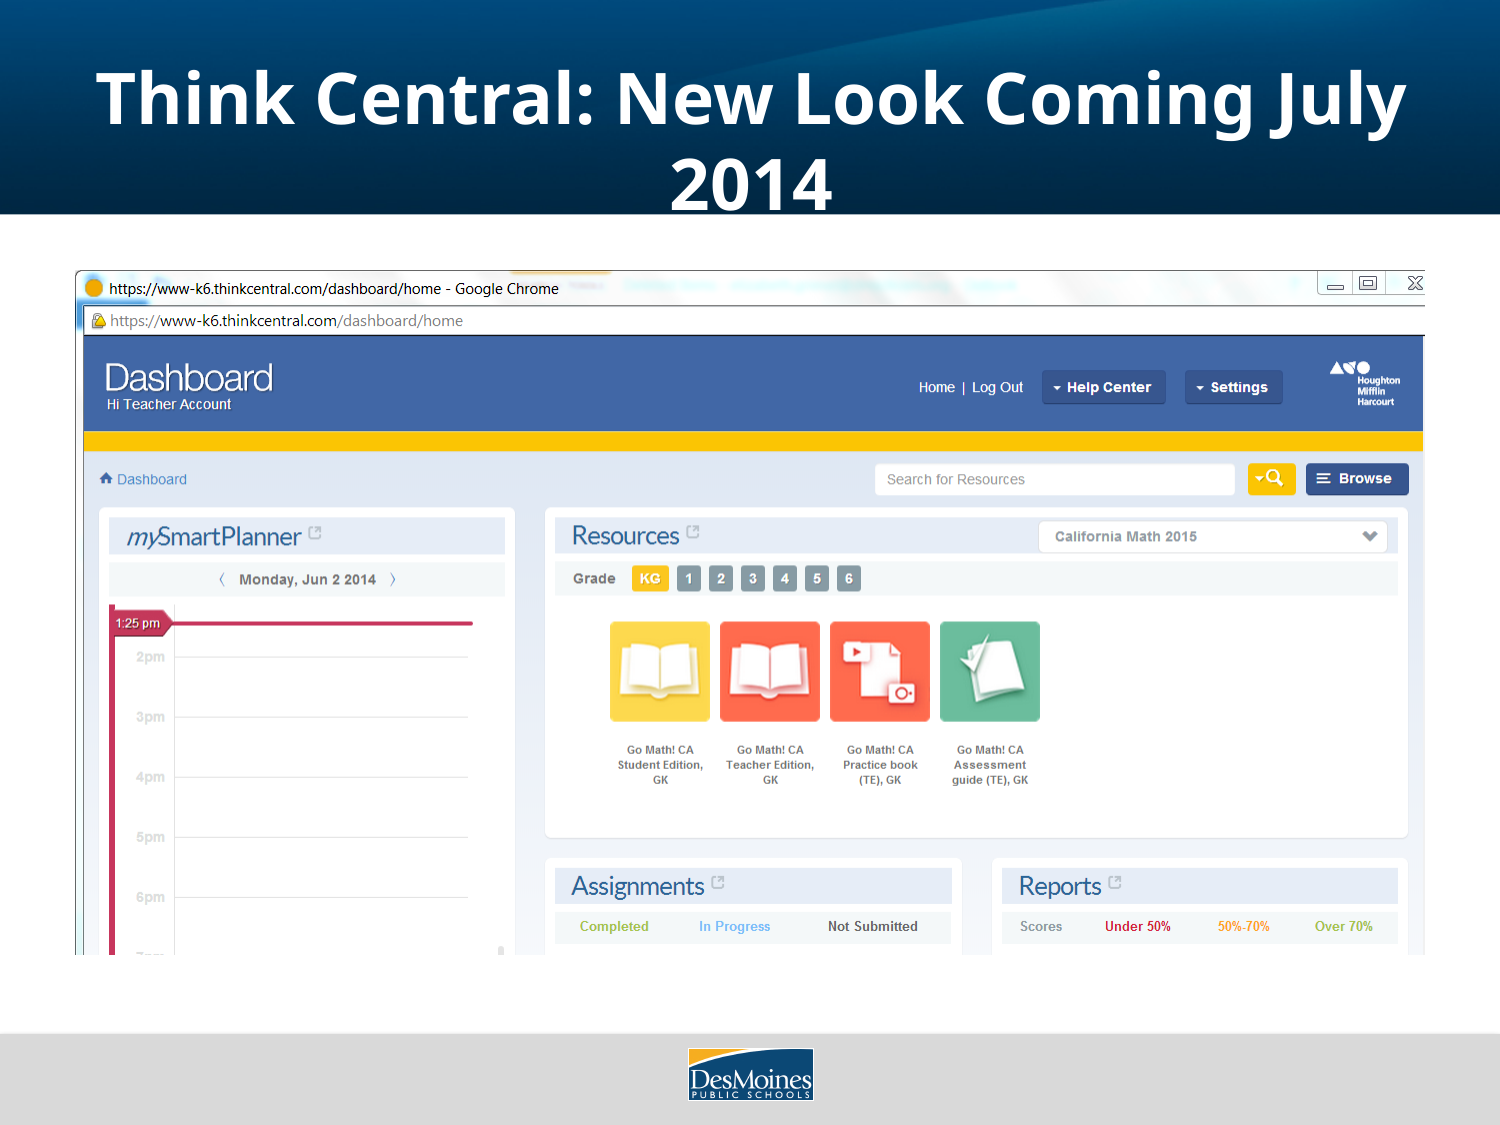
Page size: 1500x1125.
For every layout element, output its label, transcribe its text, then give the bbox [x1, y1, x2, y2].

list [74, 270, 1426, 955]
picture [689, 1049, 813, 1100]
title Think Central: New Look Coming July 2014 [38, 45, 1464, 233]
picture [0, 0, 1500, 1033]
